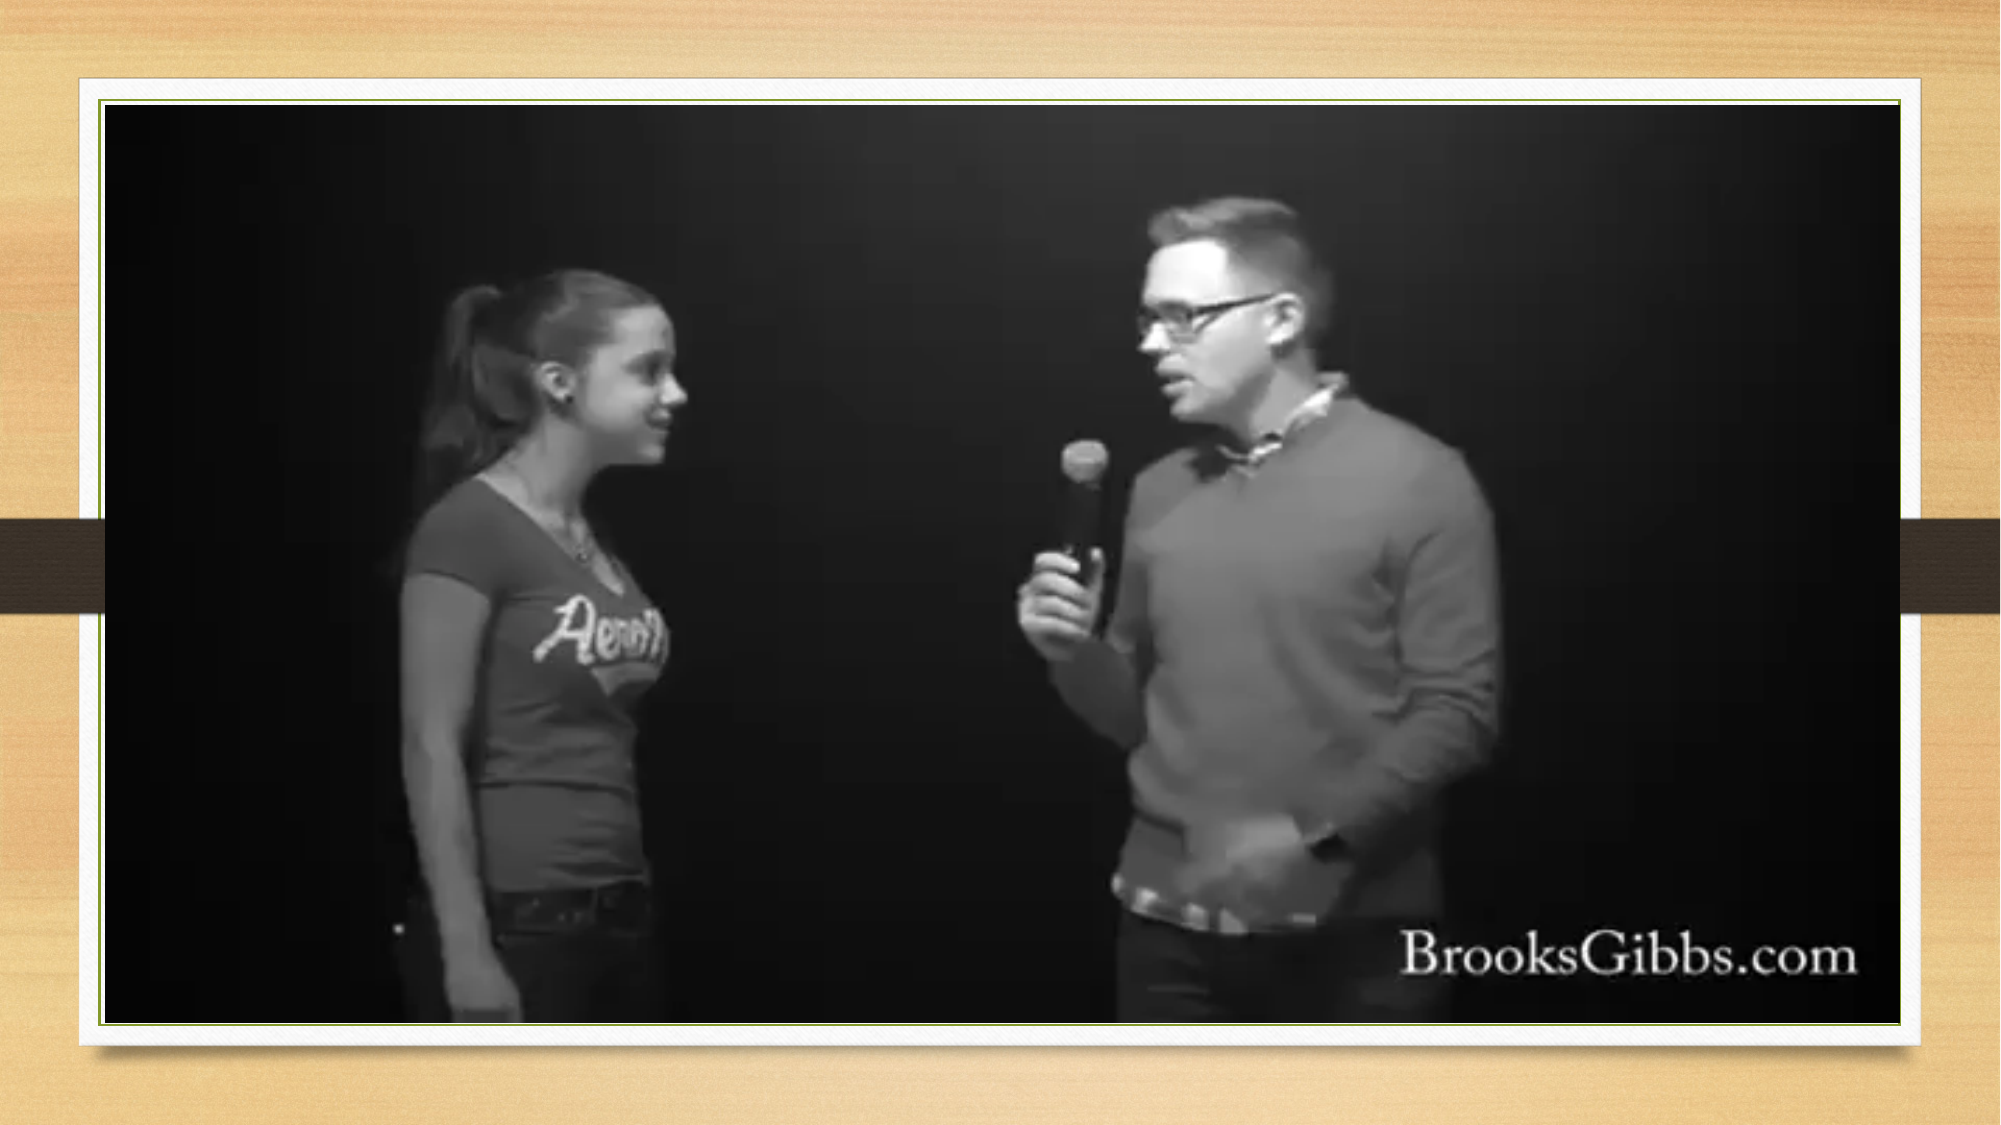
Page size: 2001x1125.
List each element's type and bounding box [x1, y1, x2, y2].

list [104, 104, 1901, 1025]
picture [0, 0, 2001, 1125]
